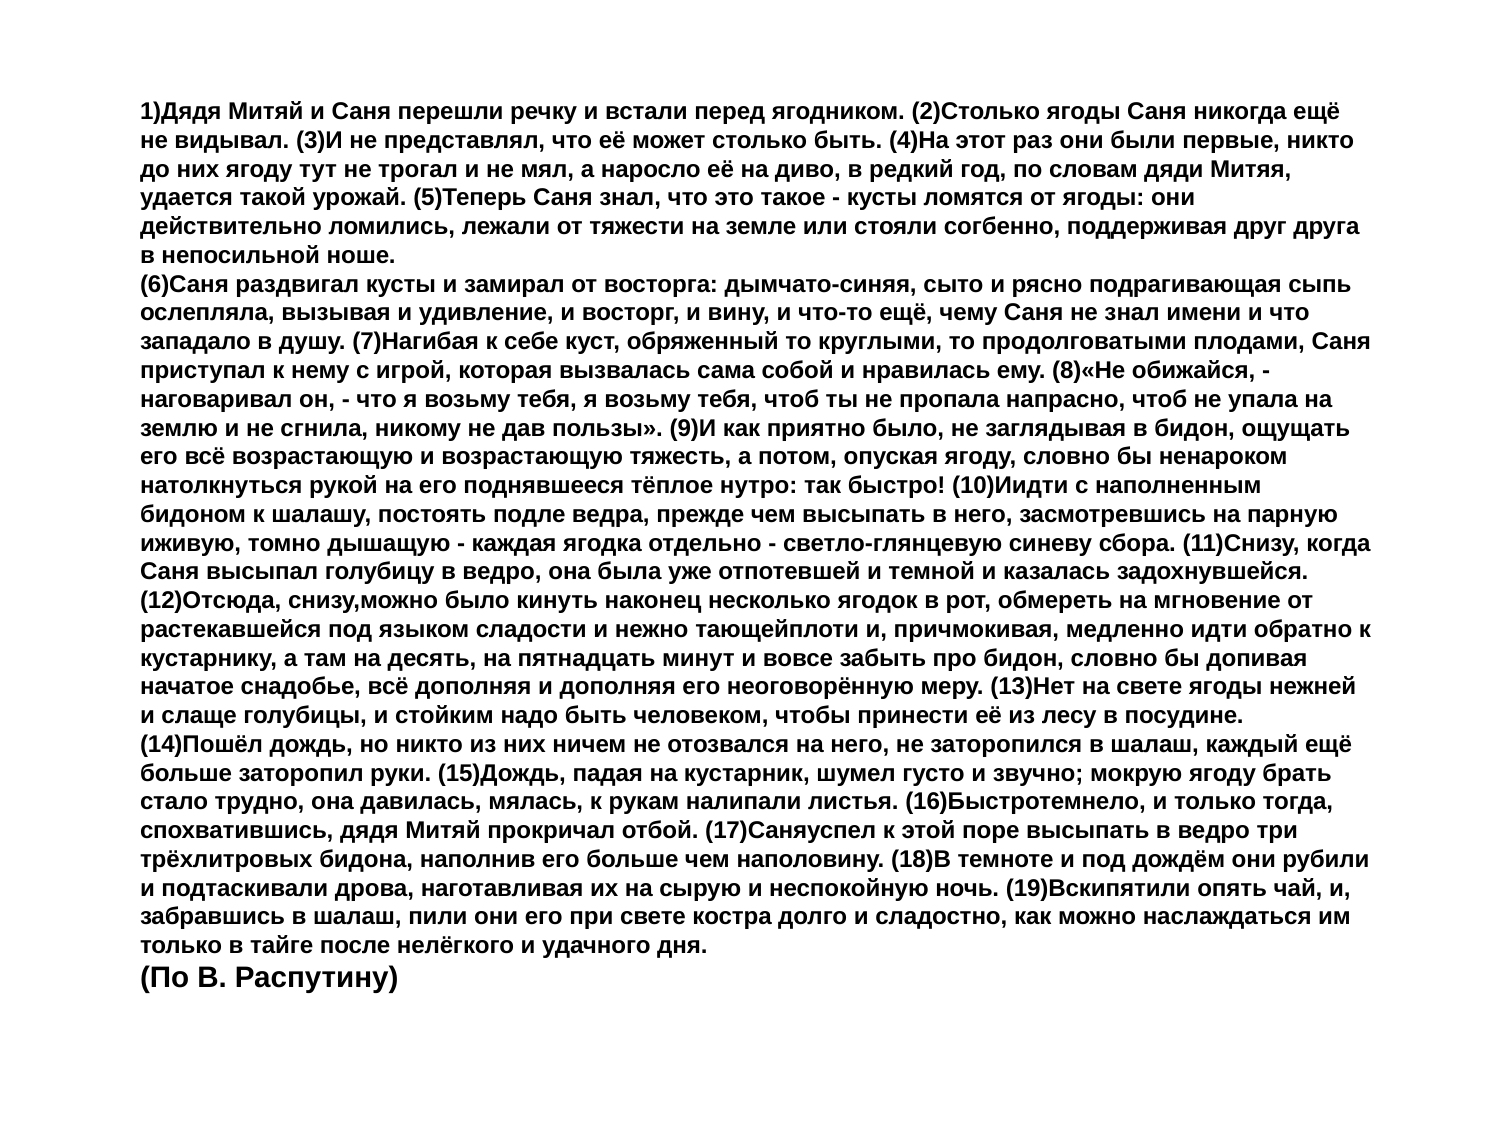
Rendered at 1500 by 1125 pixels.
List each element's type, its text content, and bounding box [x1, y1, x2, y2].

title 1)Дядя Митяй и Саня перешли речку и встали перед ягодником. (2)Столько ягоды Саня никогда ещё не видывал. (3)И не представлял, что её может столько быть. (4)На этот раз они были первые, никто до них ягоду тут не трогал и не мял, а наросло её на диво, в редкий год, по словам дяди Митяя, удается такой урожай. (5)Теперь Саня знал, что это такое - кусты ломятся от ягоды: они действительно ломились, лежали от тяжести на земле или стояли согбенно, поддерживая друг друга в непосильной ноше. (6)Саня раздвигал кусты и замирал от восторга: дымчато-синяя, сыто и рясно подрагивающая сыпь ослепляла, вызывая и удивление, и восторг, и вину, и что-то ещё, чему Саня не знал имени и что западало в душу. (7)Нагибая к себе куст, обряженный то круглыми, то продолговатыми плодами, Саня приступал к нему с игрой, которая вызвалась сама собой и нравилась ему. (8)«Не обижайся, - наговаривал он, - что я возьму тебя, я возьму тебя, чтоб ты не пропала напрасно, чтоб не упала на землю и не сгнила, никому не дав пользы». (9)И как приятно было, не заглядывая в бидон, ощущать его всё возрастающую и возрастающую тяжесть, а потом, опуская ягоду, словно бы ненароком натолкнуться рукой на его поднявшееся тёплое нутро: так быстро! (10)Иидти с наполненным бидоном к шалашу, постоять подле ведра, прежде чем высыпать в него, засмотревшись на парную иживую, томно дышащую - каждая ягодка отдельно - светло-глянцевую синеву сбора. (11)Снизу, когда Саня высыпал голубицу в ведро, она была уже отпотевшей и темной и казалась задохнувшейся. (12)Отсюда, снизу,можно было кинуть наконец несколько ягодок в рот, обмереть на мгновение от растекавшейся под языком сладости и нежно тающейплоти и, причмокивая, медленно идти обратно к кустарнику, а там на десять, на пятнадцать минут и вовсе забыть про бидон, словно бы допивая начатое снадобье, всё дополняя и дополняя его неоговорённую меру. (13)Heт на свете ягоды нежней и слаще голубицы, и стойким надо быть человеком, чтобы принести её из лесу в посудине. (14)Пошёл дождь, но никто из них ничем не отозвался на него, не заторопился в шалаш, каждый ещё больше заторопил руки. (15)Дождь, падая на кустарник, шумел густо и звучно; мокрую ягоду брать стало трудно, она давилась, мялась, к рукам налипали листья. (16)Быстротемнело, и только тогда, спохватившись, дядя Митяй прокричал отбой. (17)Саняуспел к этой поре высыпать в ведро три трёхлитровых бидона, наполнив его больше чем наполовину. (18)B темноте и под дождём они рубили и подтаскивали дрова, наготавливая их на сырую и неспокойную ночь. (19)Вскипятили опять чай, и, забравшись в шалаш, пили они его при свете костра долго и сладостно, как можно наслаждаться им только в тайге после нелёгкого и удачного дня. (По В. Распутину) [125, 75, 1388, 1050]
